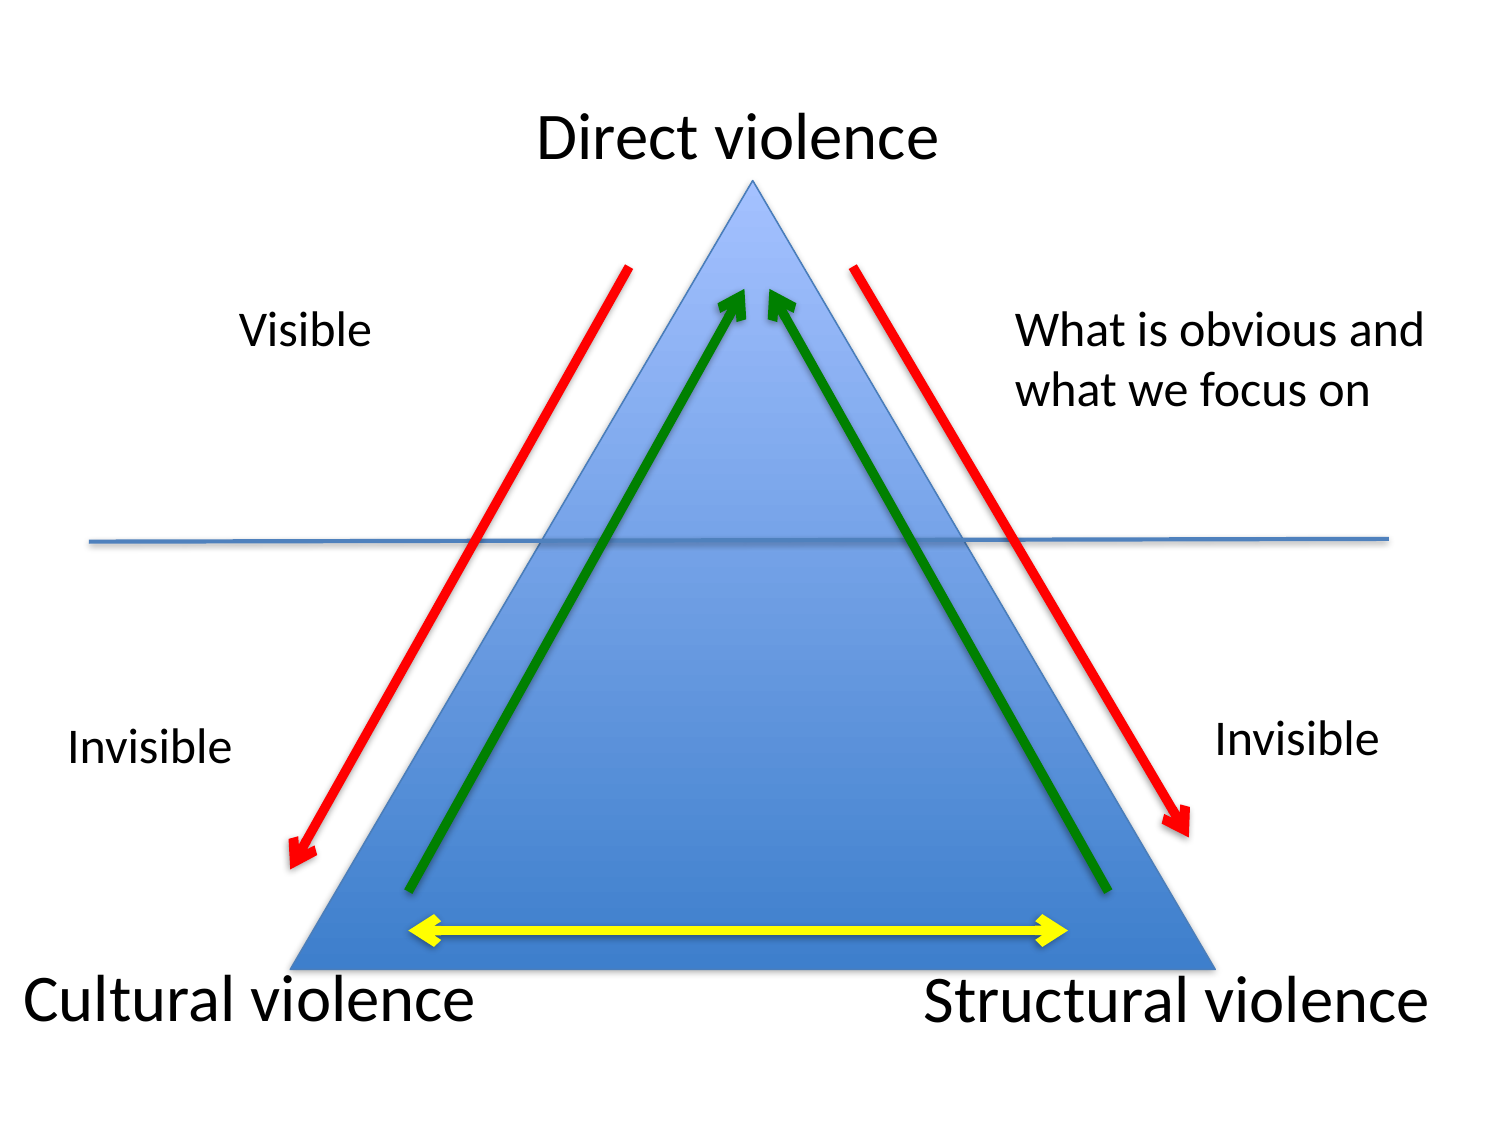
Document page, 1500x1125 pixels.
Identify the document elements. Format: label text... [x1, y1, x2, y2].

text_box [88, 538, 284, 542]
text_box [0, 697, 1492, 783]
text_box Direct violence [408, 85, 1068, 181]
text_box [702, 181, 804, 265]
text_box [0, 930, 1497, 1125]
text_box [289, 266, 1189, 696]
text_box [313, 899, 1192, 928]
text_box What is obvious and what we focus on [1195, 288, 1500, 424]
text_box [289, 791, 1189, 892]
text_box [1195, 538, 1390, 542]
text_box Visible [111, 288, 284, 364]
